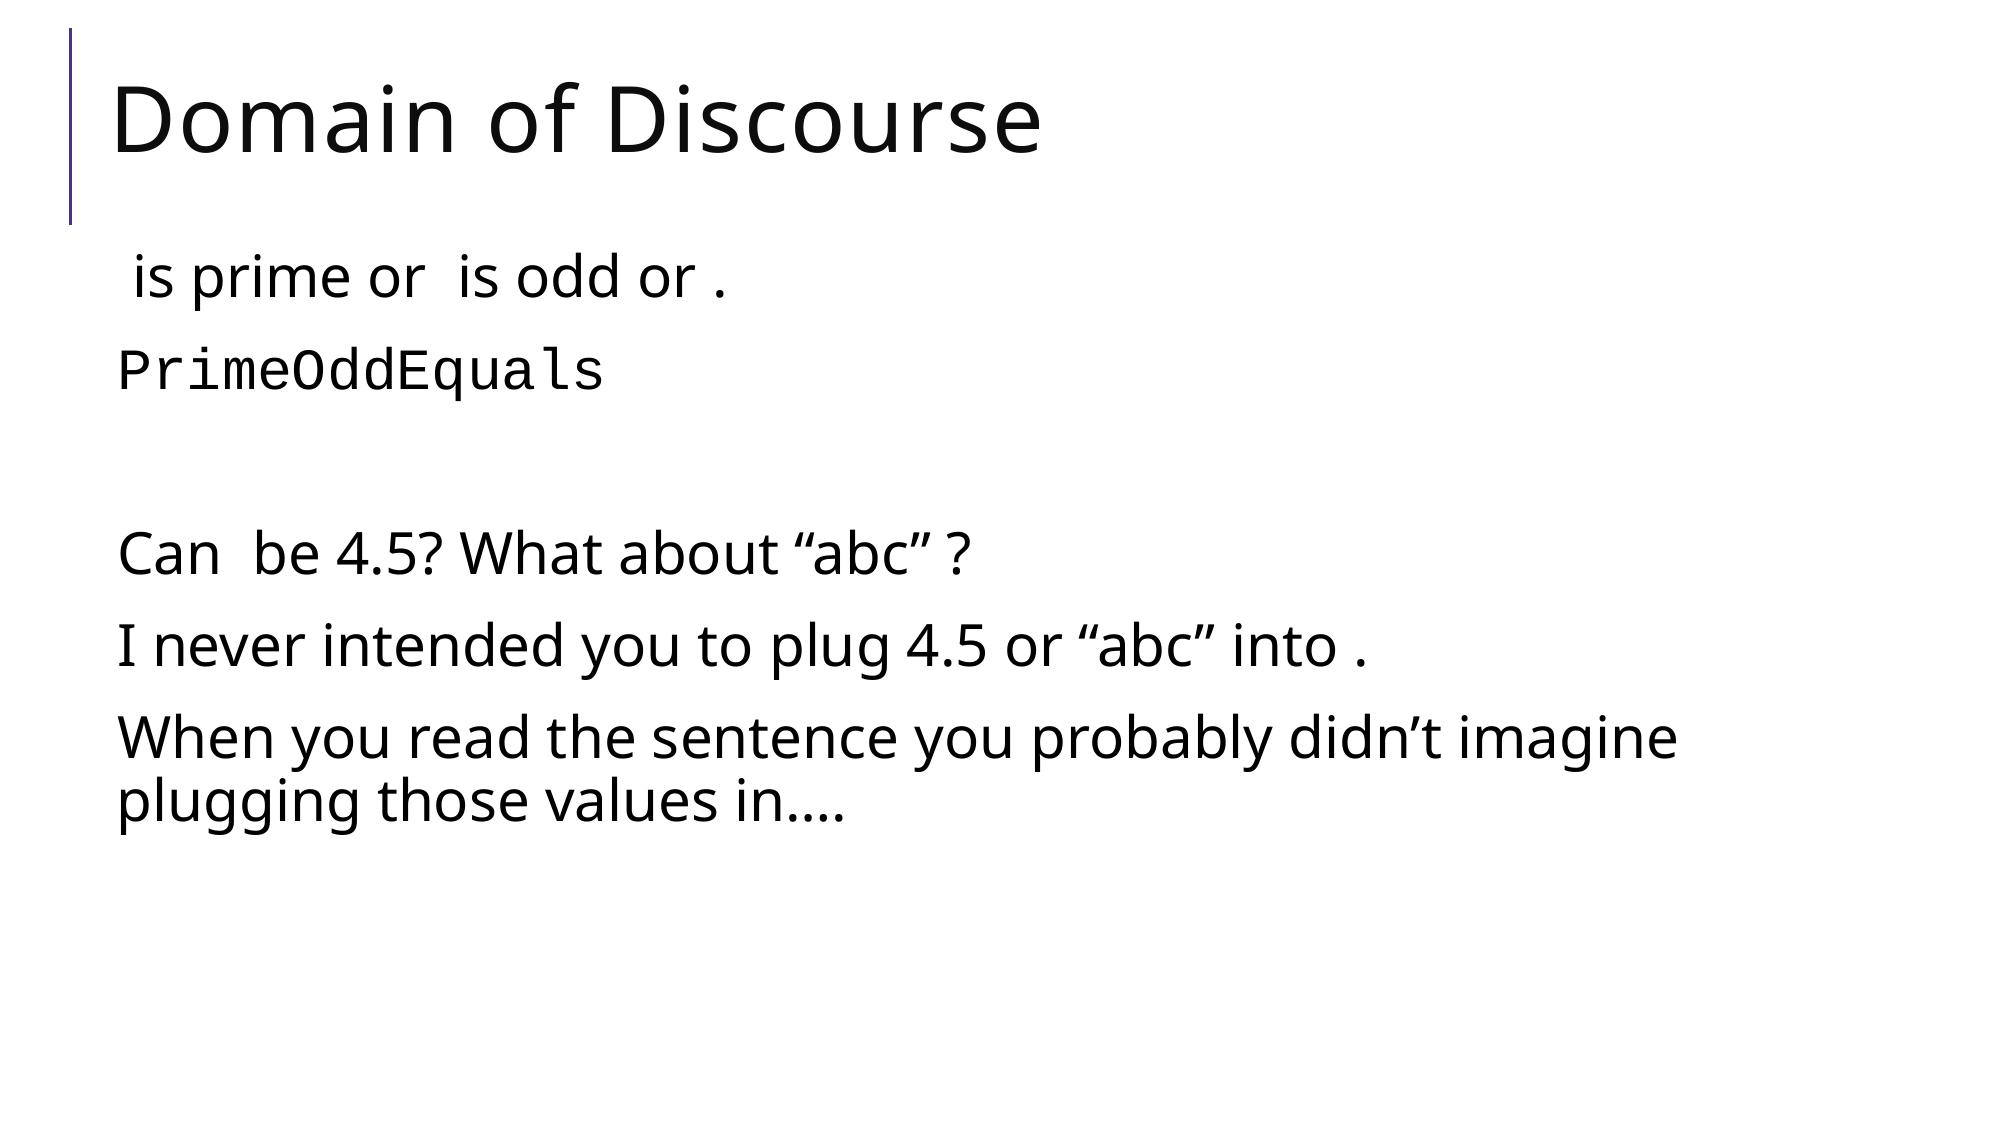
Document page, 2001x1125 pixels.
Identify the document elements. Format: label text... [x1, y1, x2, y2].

title Domain of Discourse [94, 43, 1930, 210]
